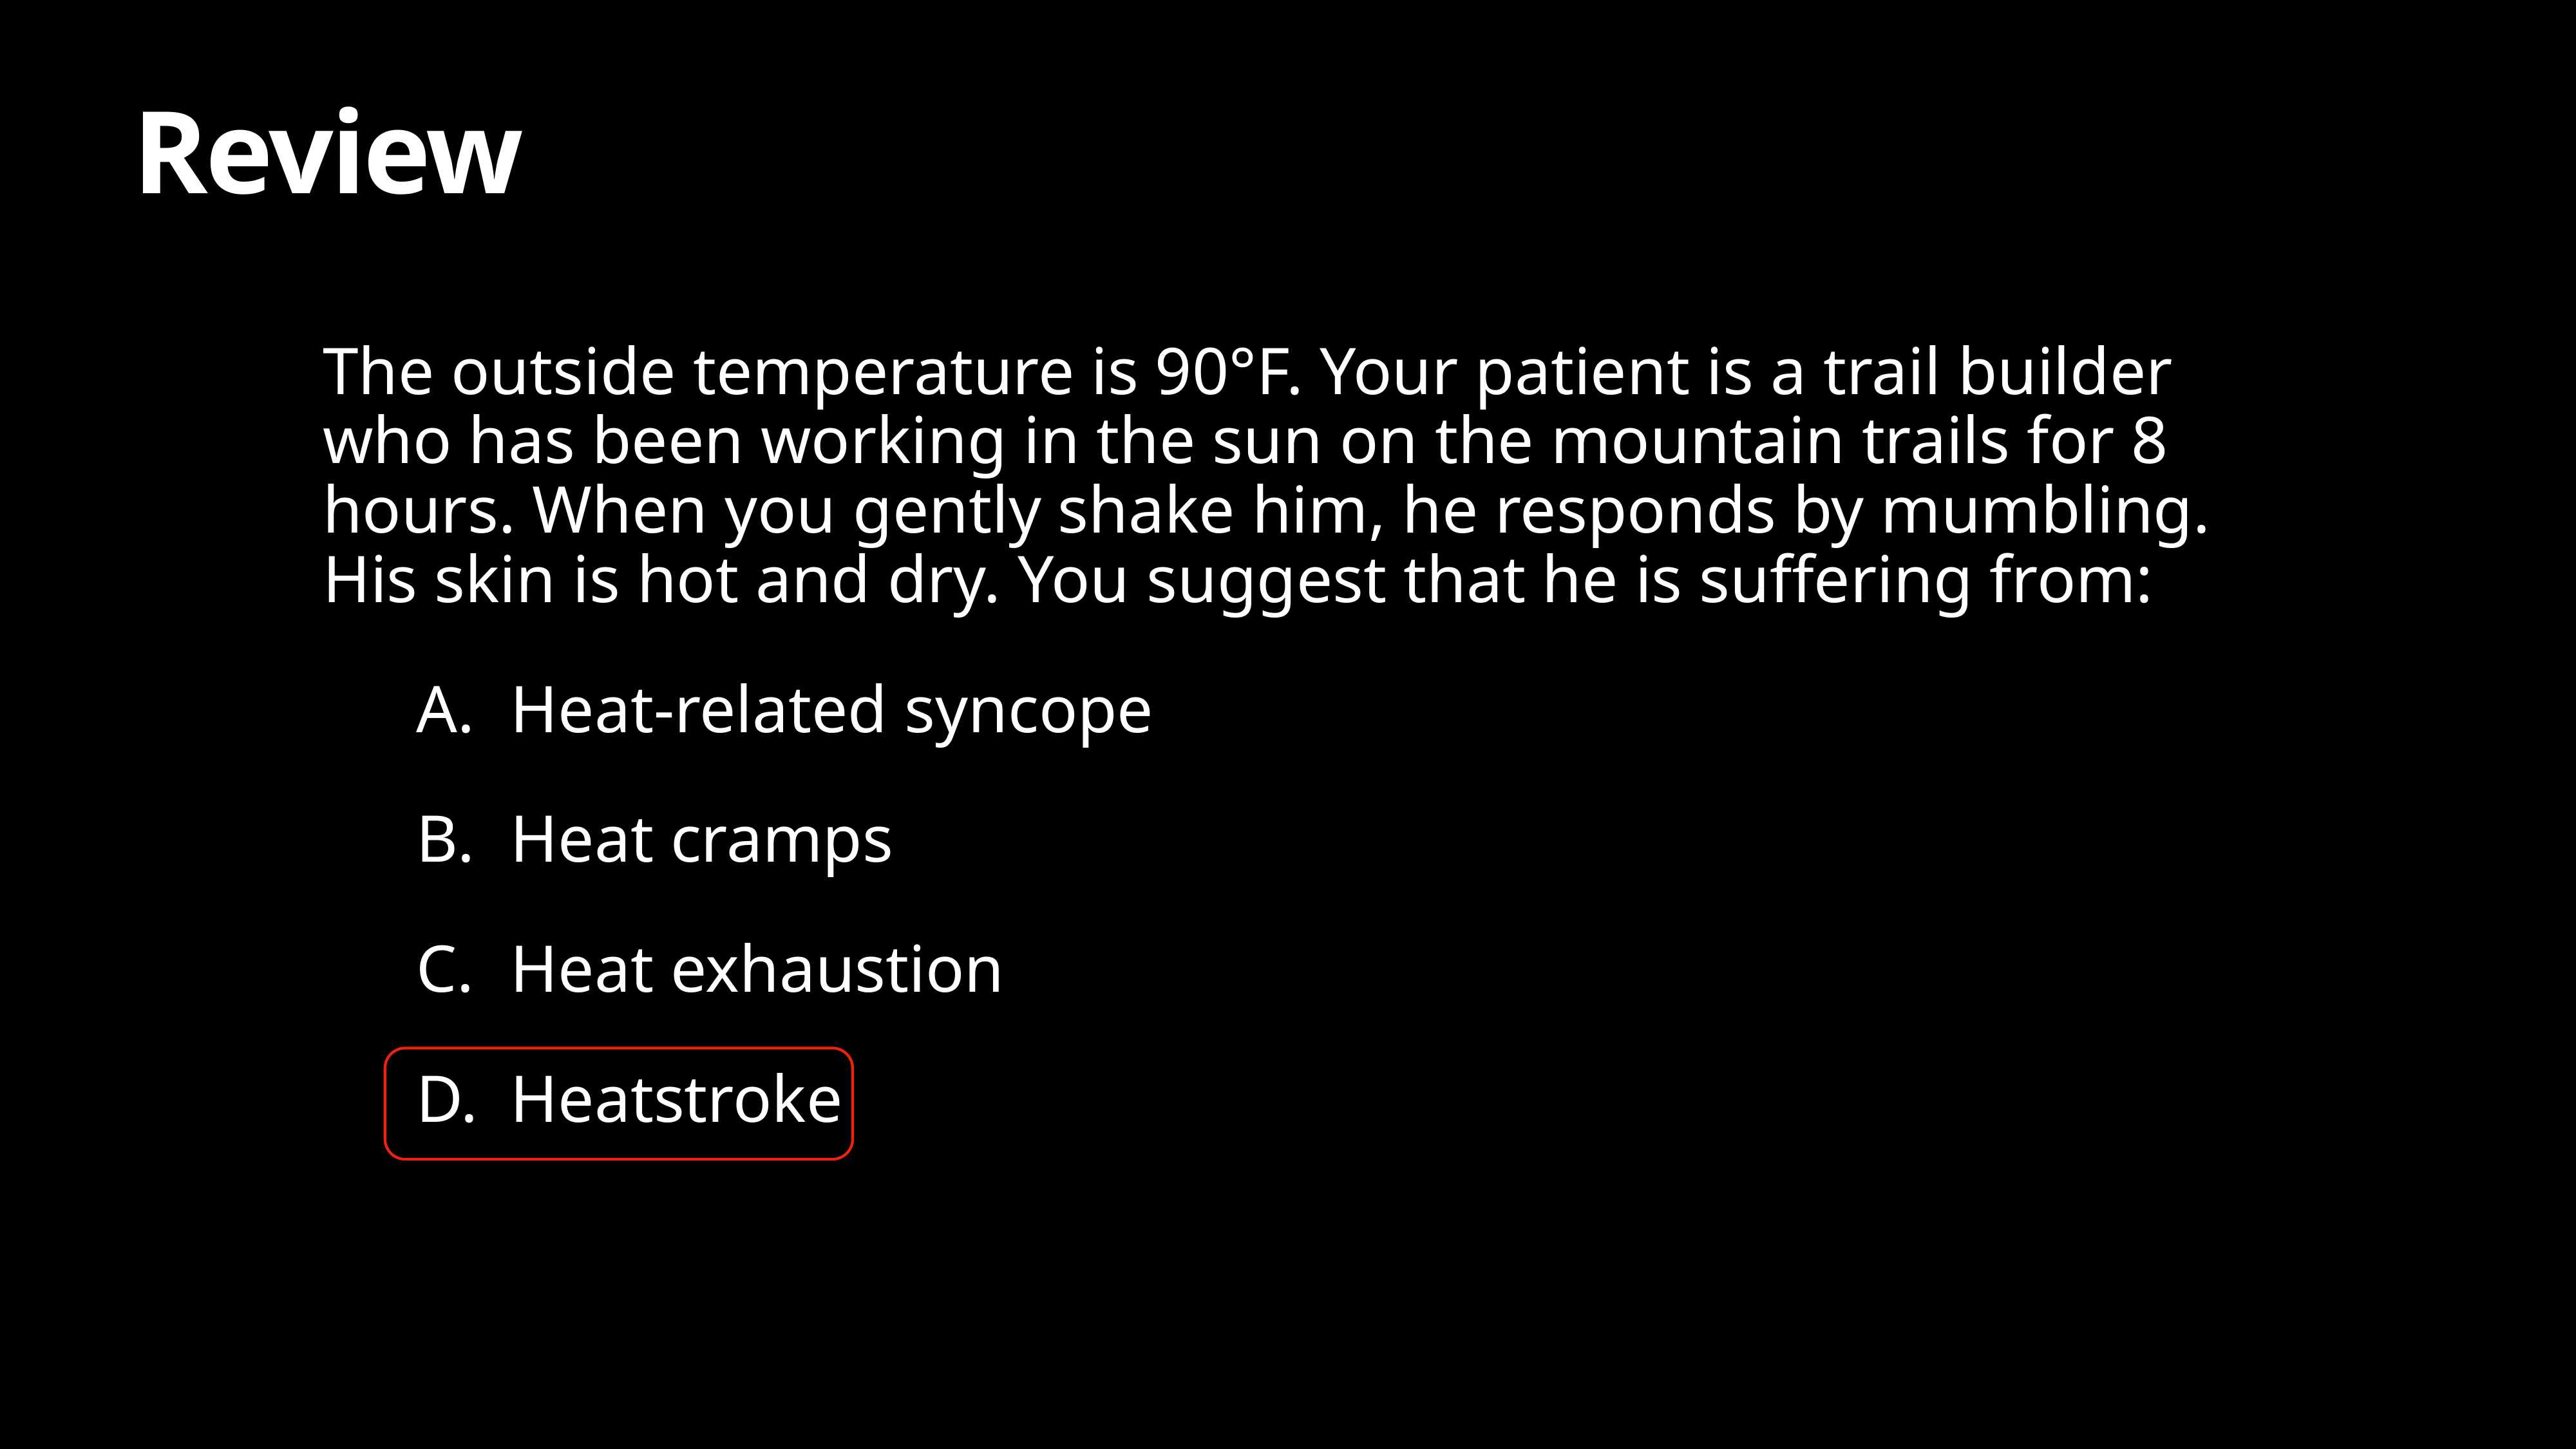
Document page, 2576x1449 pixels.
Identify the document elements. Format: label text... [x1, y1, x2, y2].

text_box [384, 1048, 853, 1160]
list The outside temperature is 90°F. Your patient is a trail builder who has been working in the sun on the mountain trails for 8 hours. When you gently shake him, he responds by mumbling. His skin is hot and dry. You suggest that he is suffering from: Heat-related syncope Heat cramps Heat exhaustion Heatstroke [317, 332, 2259, 1206]
title Review [127, 100, 2449, 252]
